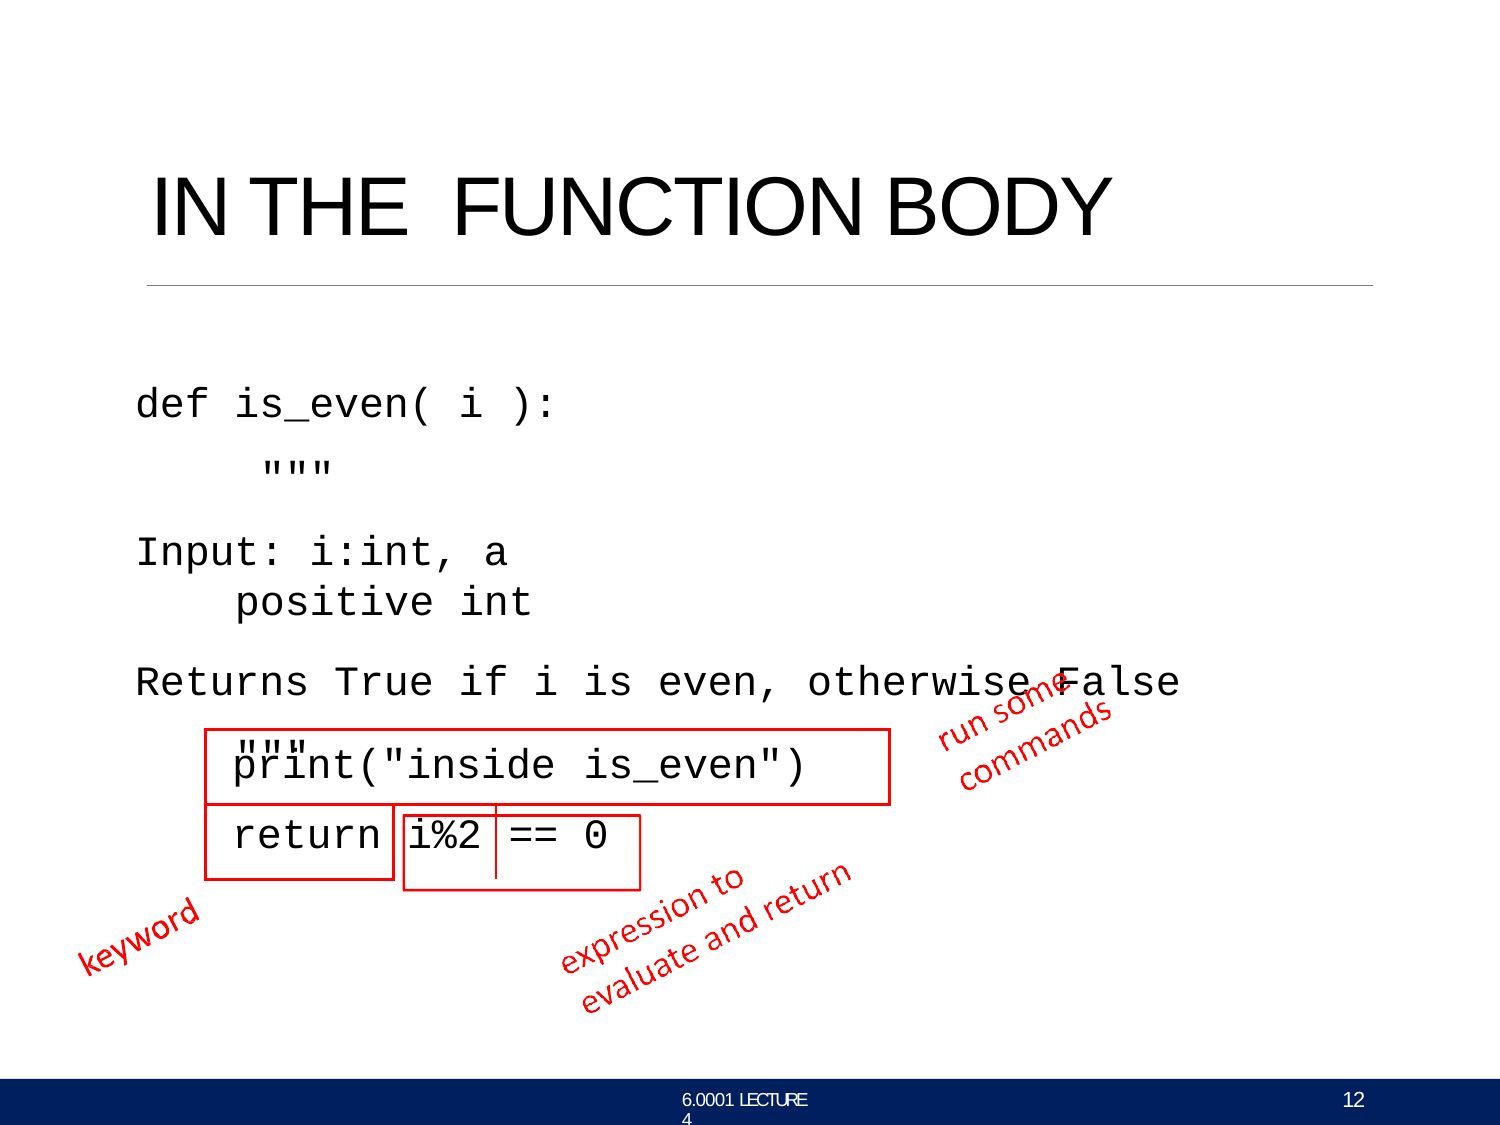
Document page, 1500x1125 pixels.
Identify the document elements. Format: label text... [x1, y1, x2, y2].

text_box [402, 879, 851, 1014]
text_box [180, 897, 200, 925]
table_cell return [207, 806, 392, 878]
table_header print("inside [207, 731, 571, 803]
table_cell == [497, 806, 571, 879]
table_cell i%2 [395, 806, 495, 879]
text_box [96, 949, 115, 968]
text_box [938, 673, 1111, 790]
slide_number 12 [1338, 1088, 1369, 1125]
footer 6.0001 LECTURE 4 [679, 1090, 821, 1125]
text_box [77, 952, 102, 977]
table_header is_even") [571, 731, 888, 803]
table_cell 0 [571, 806, 889, 879]
title IN THE FUNCTION BODY [147, 149, 1288, 340]
text_box [151, 920, 170, 940]
text_box def is_even( i ): """ Input: i:int, a positive int Returns True if i is even, otherwise False """ [132, 349, 1287, 779]
text_box [109, 927, 151, 966]
text_box [167, 911, 179, 932]
